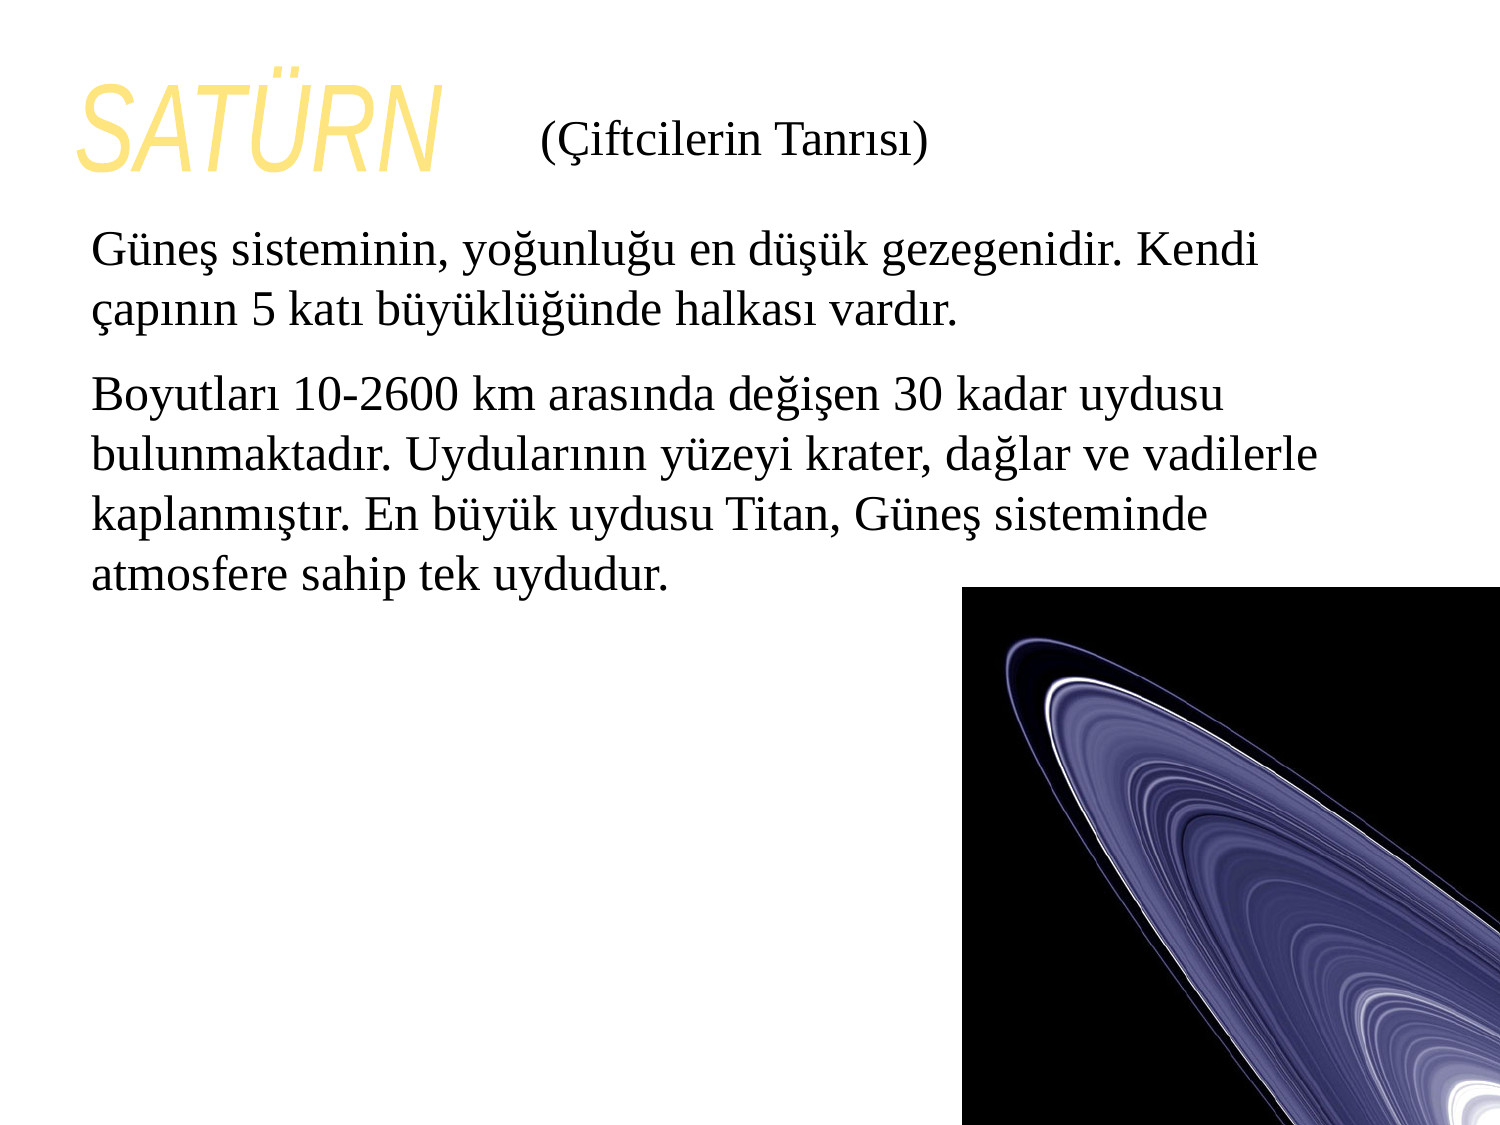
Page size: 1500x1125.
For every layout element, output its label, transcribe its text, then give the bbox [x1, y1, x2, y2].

text_box (Çiftcilerin Tanrısı) [525, 97, 1014, 173]
picture [962, 587, 1500, 1125]
text_box Güneş sisteminin, yoğunluğu en düşük gezegenidir. Kendi çapının 5 katı büyüklüğünde halkası vardır. Boyutları 10-2600 km arasında değişen 30 kadar uydusu bulunmaktadır. Uydularının yüzeyi krater, dağlar ve vadilerle kaplanmıştır. En büyük uydusu Titan, Güneş sisteminde atmosfere sahip tek uydudur. [76, 208, 1377, 608]
